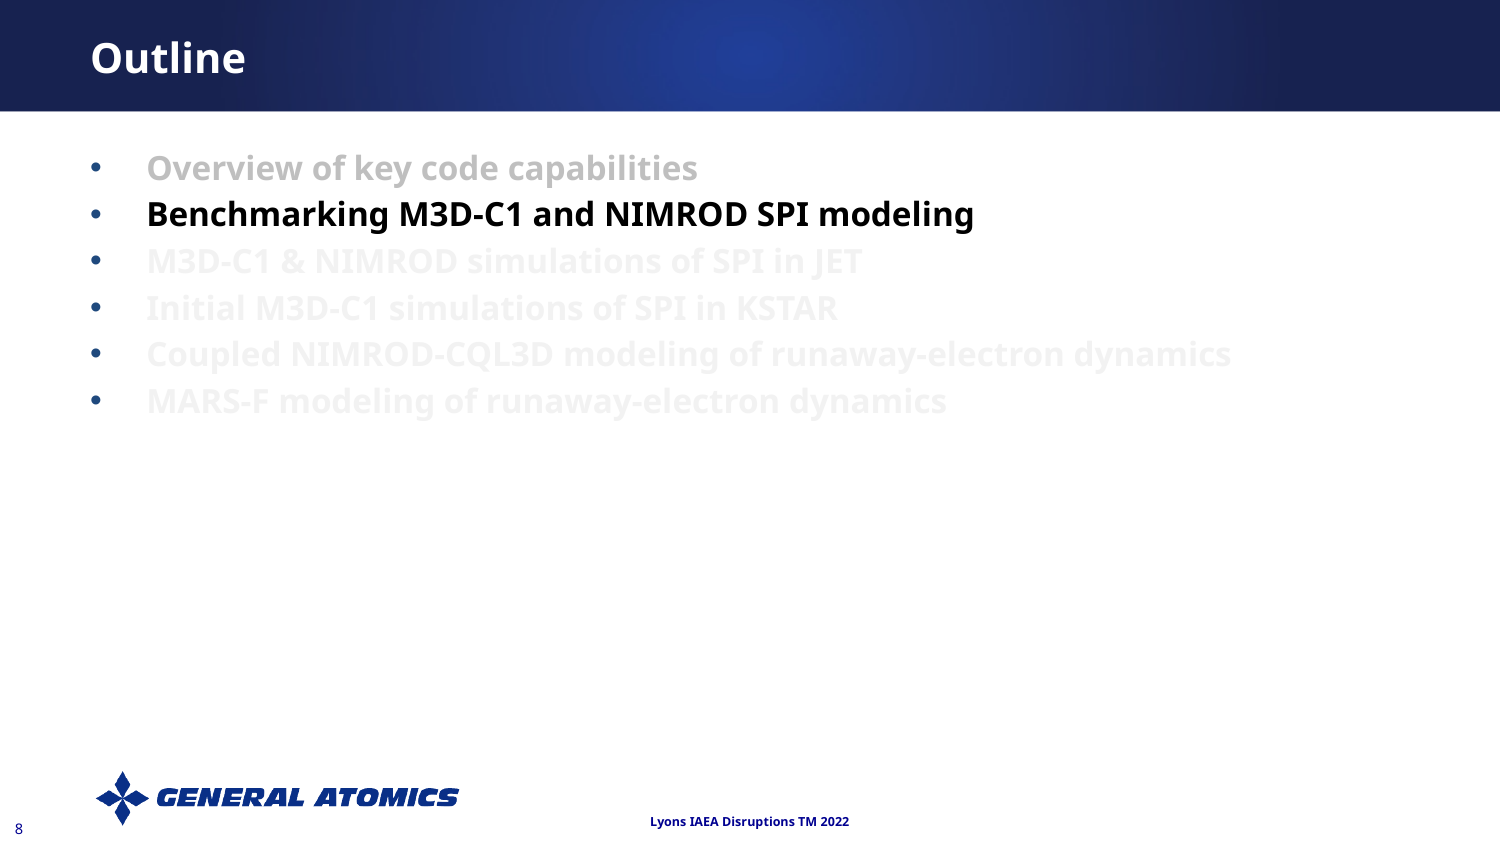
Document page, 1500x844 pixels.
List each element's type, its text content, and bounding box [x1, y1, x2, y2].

title Outline [75, 26, 1425, 88]
list Overview of key code capabilities Benchmarking M3D-C1 and NIMROD SPI modeling M3D-C1 & NIMROD simulations of SPI in JET Initial M3D-C1 simulations of SPI in KSTAR Coupled NIMROD-CQL3D modeling of runaway-electron dynamics MARS-F modeling of runaway-electron dynamics [75, 139, 1454, 464]
picture [0, 0, 1500, 844]
